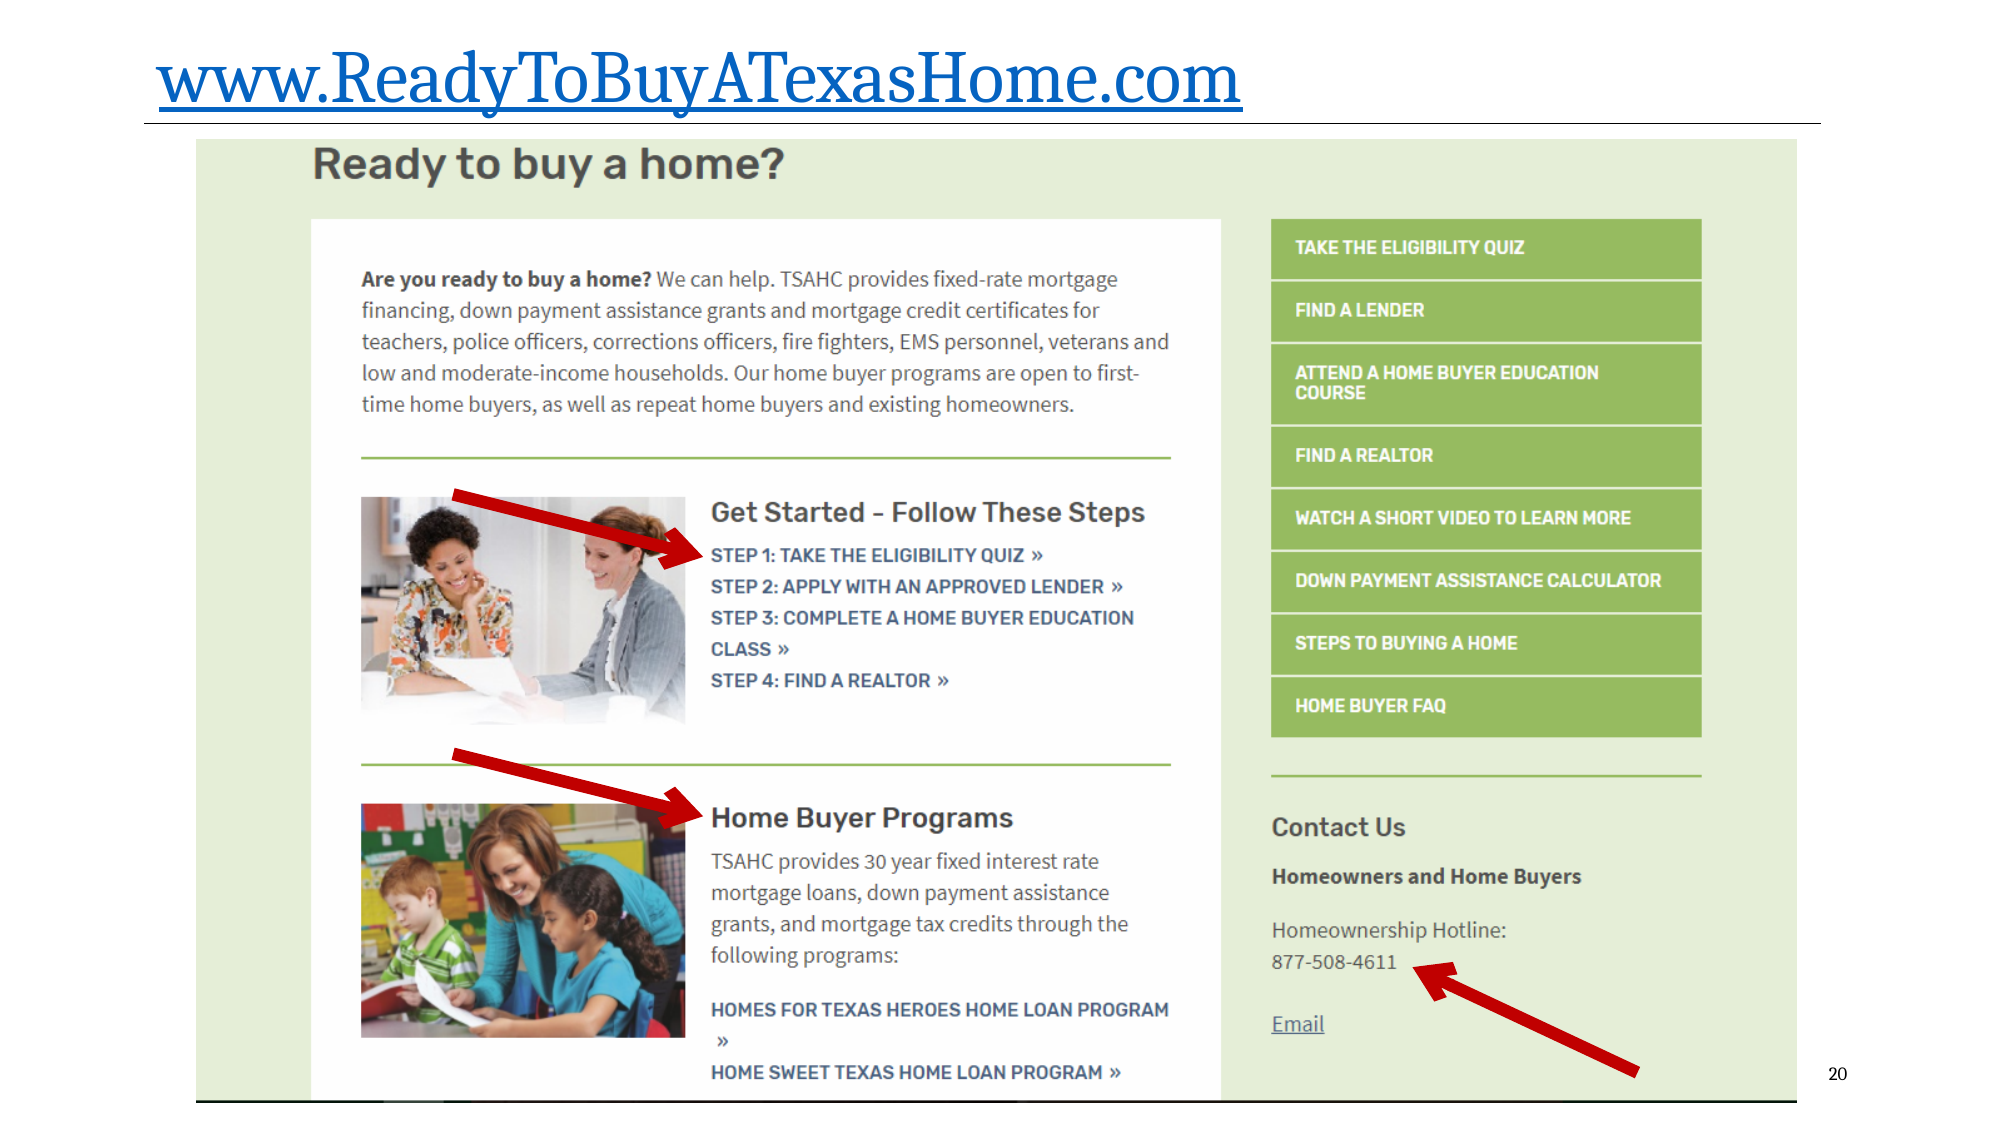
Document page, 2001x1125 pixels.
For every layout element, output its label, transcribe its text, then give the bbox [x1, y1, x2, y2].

text_box www.ReadyToBuyATexasHome.com [144, 29, 1908, 218]
slide_number 20 [1797, 1042, 1863, 1103]
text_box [1412, 967, 1638, 1073]
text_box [453, 494, 704, 557]
picture [196, 139, 1797, 1103]
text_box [453, 753, 704, 817]
